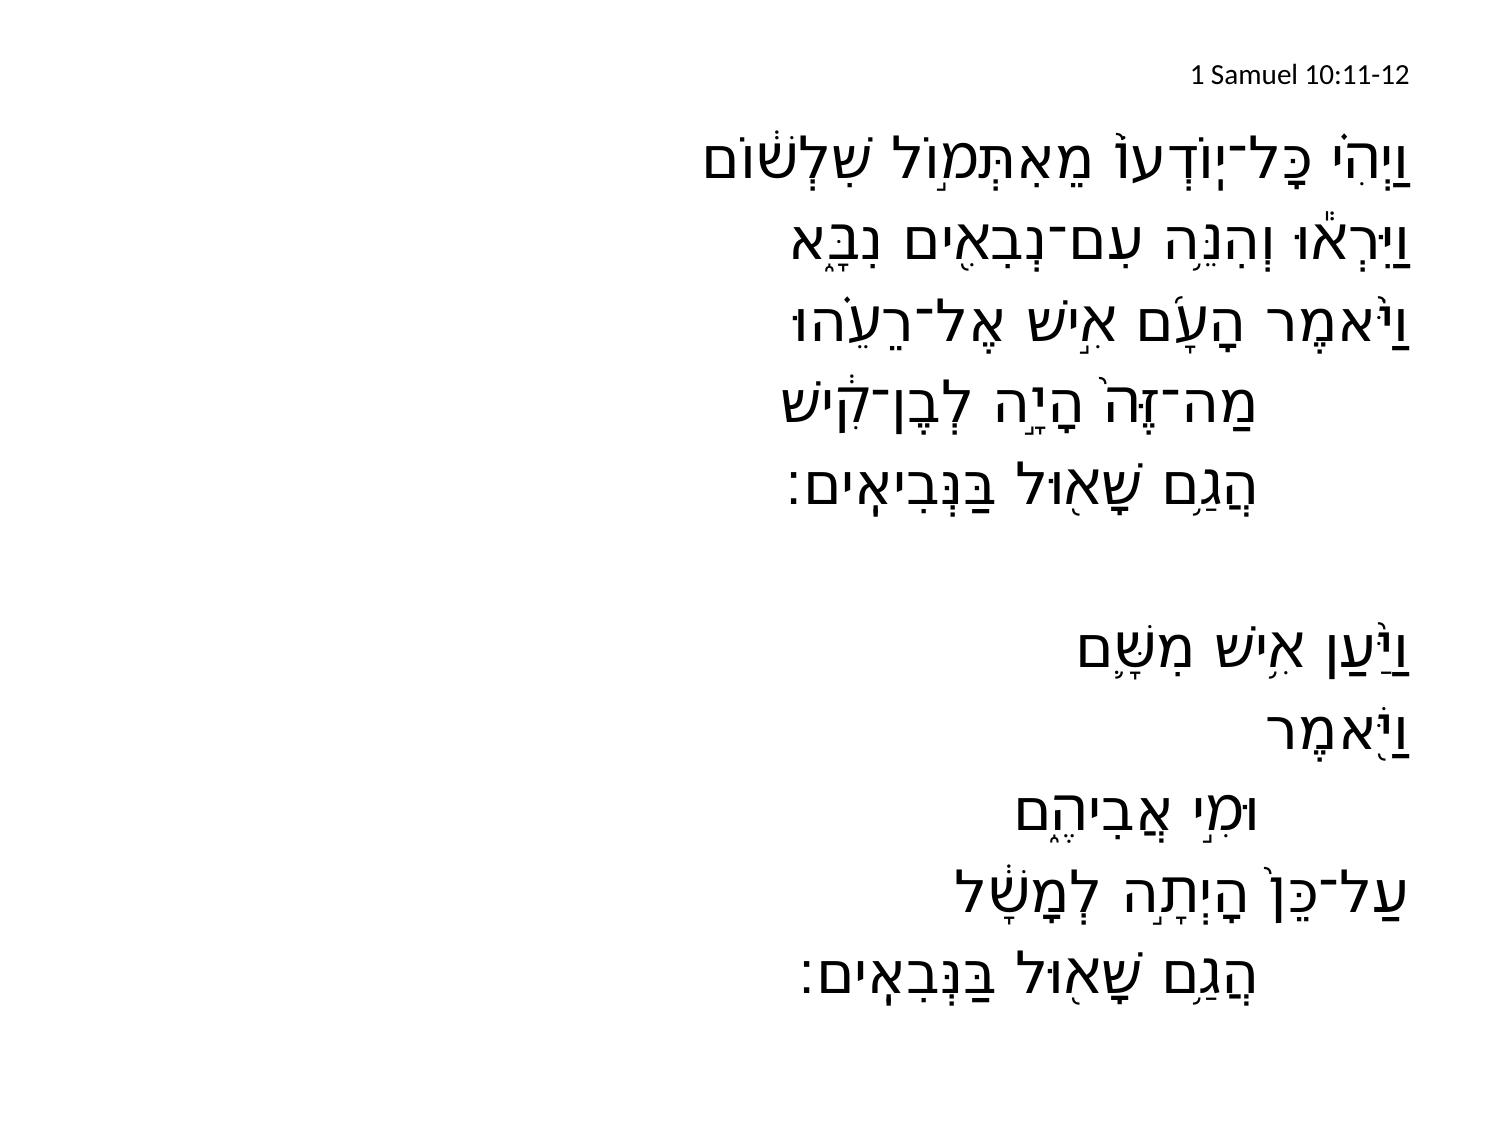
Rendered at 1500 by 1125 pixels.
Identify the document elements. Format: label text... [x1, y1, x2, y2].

list וַיְהִ֗י כָּל־יֽוֹדְעוֹ֙ מֵאִתְּמ֣וֹל שִׁלְשׁ֔וֹם וַיִּרְא֕וּ וְהִנֵּ֥ה עִם־נְבִאִ֖ים נִבָּ֑א וַיֹּ֨אמֶר הָעָ֜ם אִ֣ישׁ אֶל־רֵעֵ֗הוּ מַה־זֶּה֙ הָיָ֣ה לְבֶן־קִ֔ישׁ הֲגַ֥ם שָׁא֖וּל בַּנְּבִיאִֽים׃ וַיַּ֨עַן אִ֥ישׁ מִשָּׁ֛ם וַיֹּ֖אמֶר וּמִ֣י אֲבִיהֶ֑ם עַל־כֵּן֙ הָיְתָ֣ה לְמָשָׁ֔ל הֲגַ֥ם שָׁא֖וּל בַּנְּבִאִֽים׃ [75, 112, 1425, 1113]
title 1 Samuel 10:11-12 [75, 45, 1425, 100]
